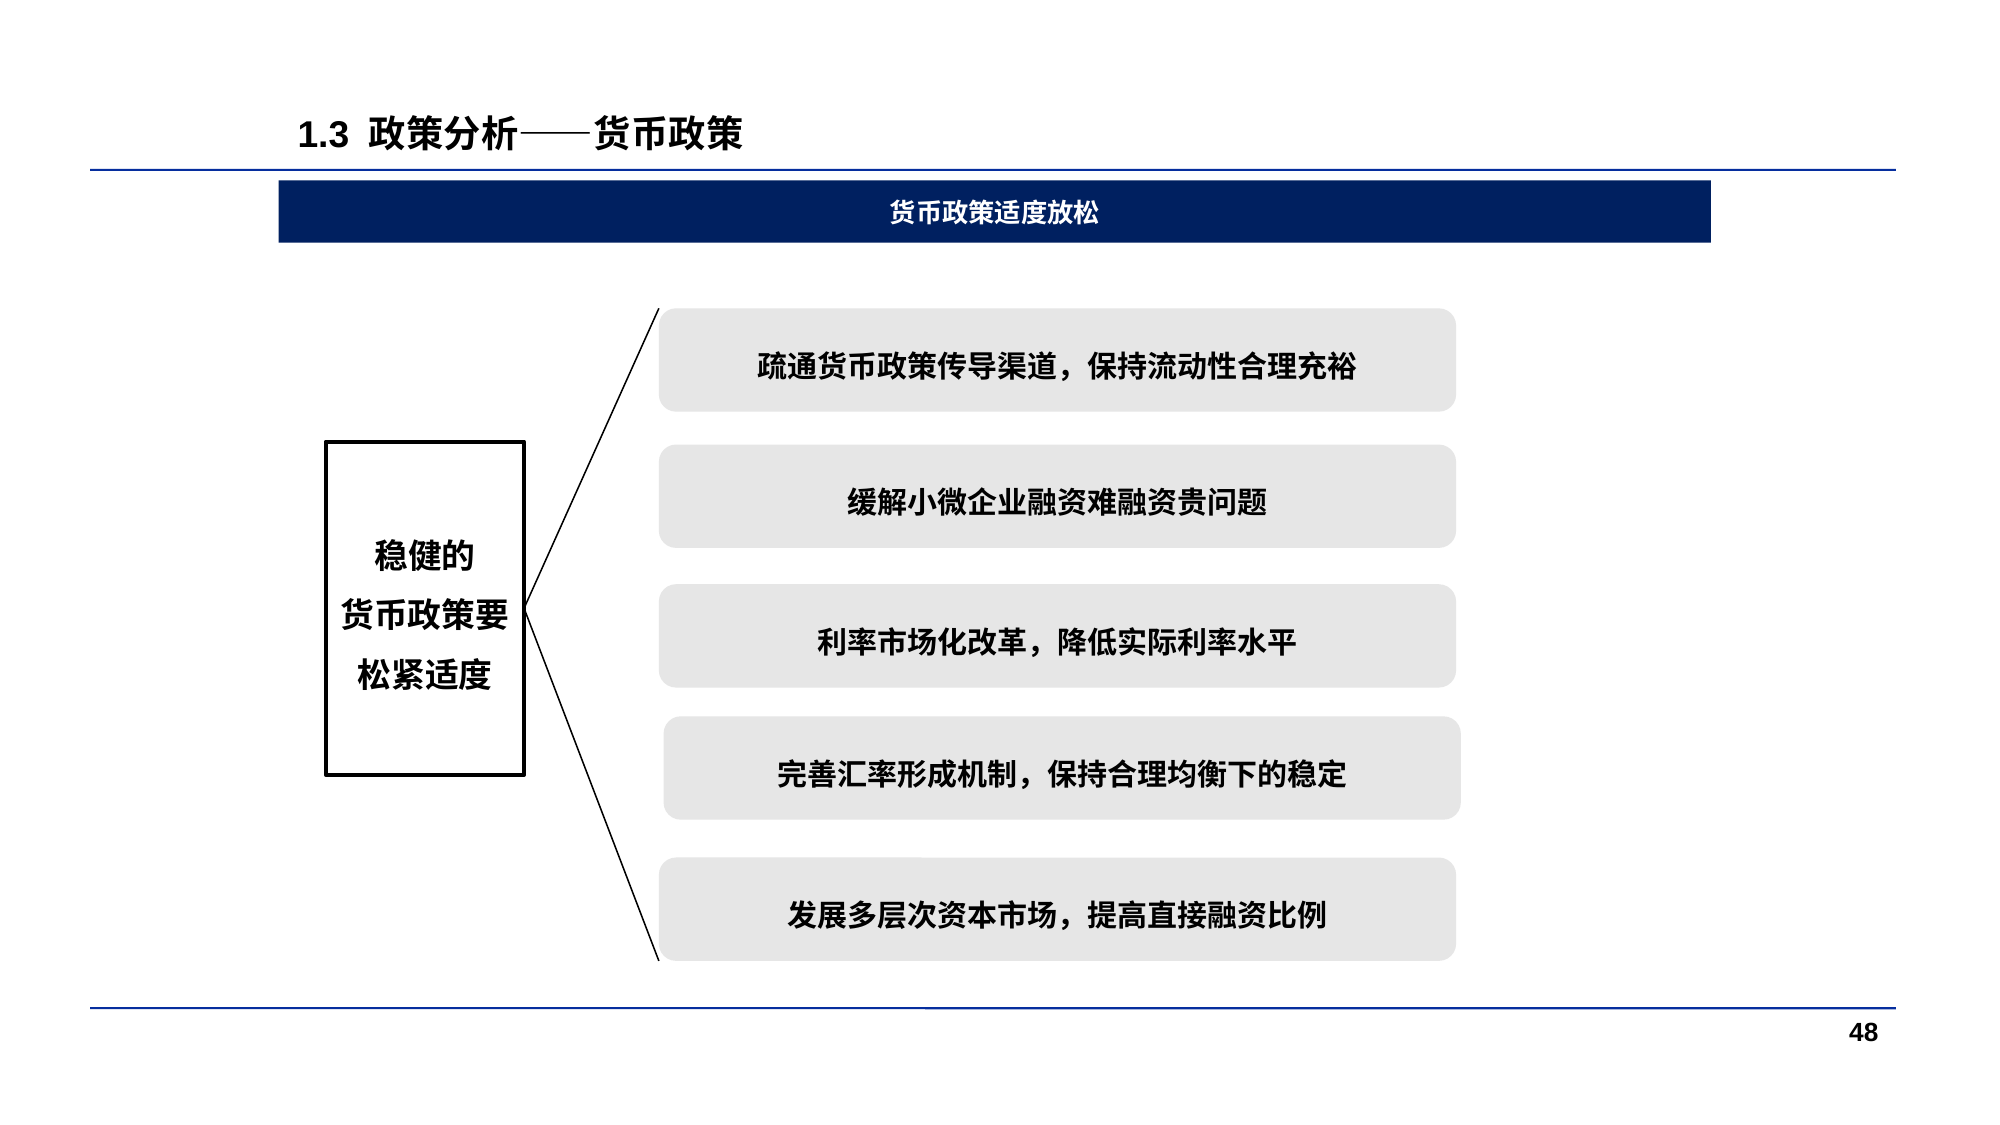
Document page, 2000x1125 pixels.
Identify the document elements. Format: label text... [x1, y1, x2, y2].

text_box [523, 608, 660, 962]
text_box 货币政策适度放松 [278, 180, 1711, 243]
text_box 稳健的 货币政策要 松紧适度 [324, 440, 518, 777]
text_box 利率市场化改革，降低实际利率水平 [665, 584, 1457, 688]
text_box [523, 308, 660, 607]
title 1.3 政策分析——货币政策 [282, 95, 1504, 170]
text_box 缓解小微企业融资难融资贵问题 [665, 444, 1457, 548]
text_box 疏通货币政策传导渠道，保持流动性合理充裕 [664, 308, 1457, 412]
text_box 发展多层次资本市场，提高直接融资比例 [665, 857, 1457, 961]
text_box 完善汇率形成机制，保持合理均衡下的稳定 [665, 716, 1461, 820]
